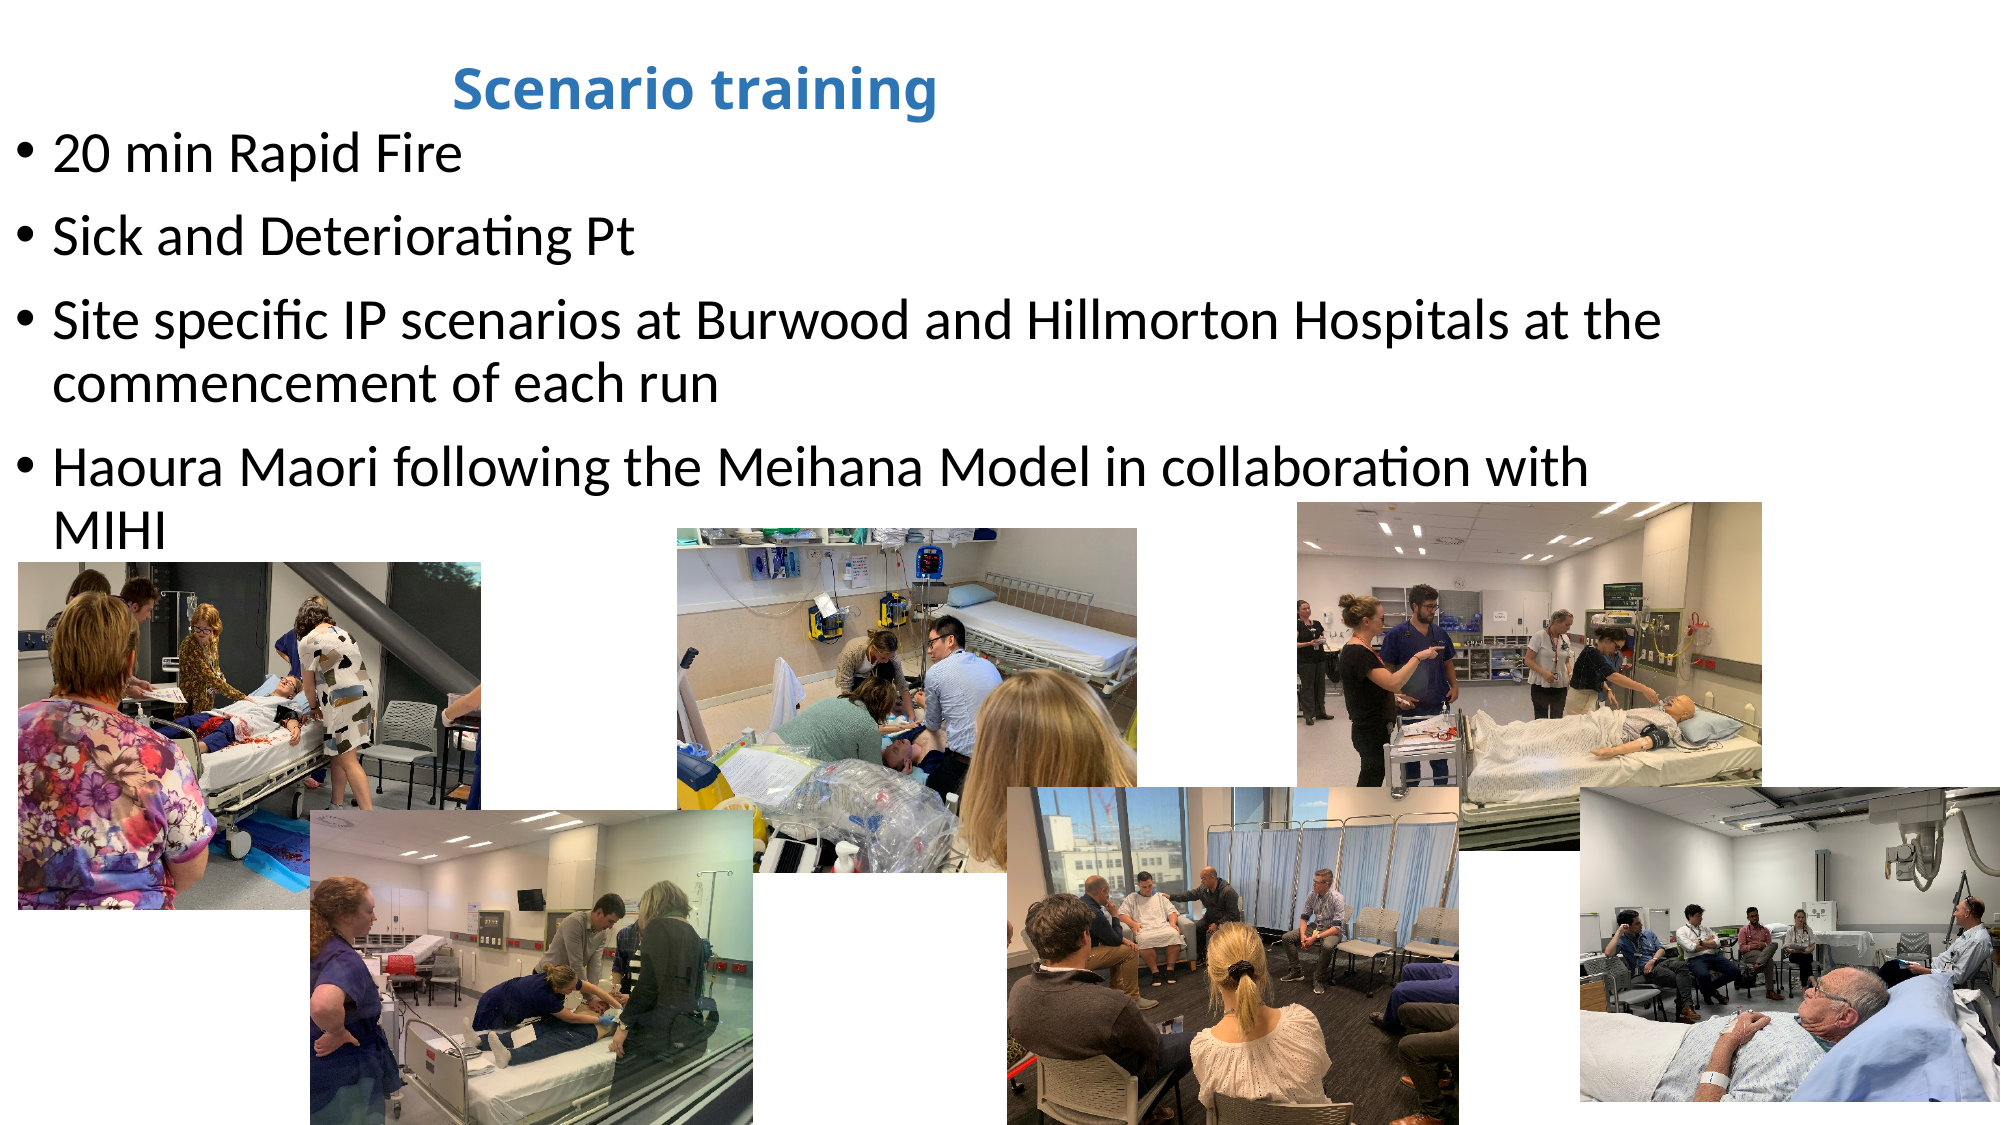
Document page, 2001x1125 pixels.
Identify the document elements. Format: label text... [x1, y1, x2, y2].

title Scenario training [437, 52, 1482, 114]
list 20 min Rapid Fire Sick and Deteriorating Pt Site specific IP scenarios at Burwood and Hillmorton Hospitals at the commencement of each run Haoura Maori following the Meihana Model in collaboration with MIHI [0, 114, 1725, 829]
picture [18, 502, 2000, 1125]
